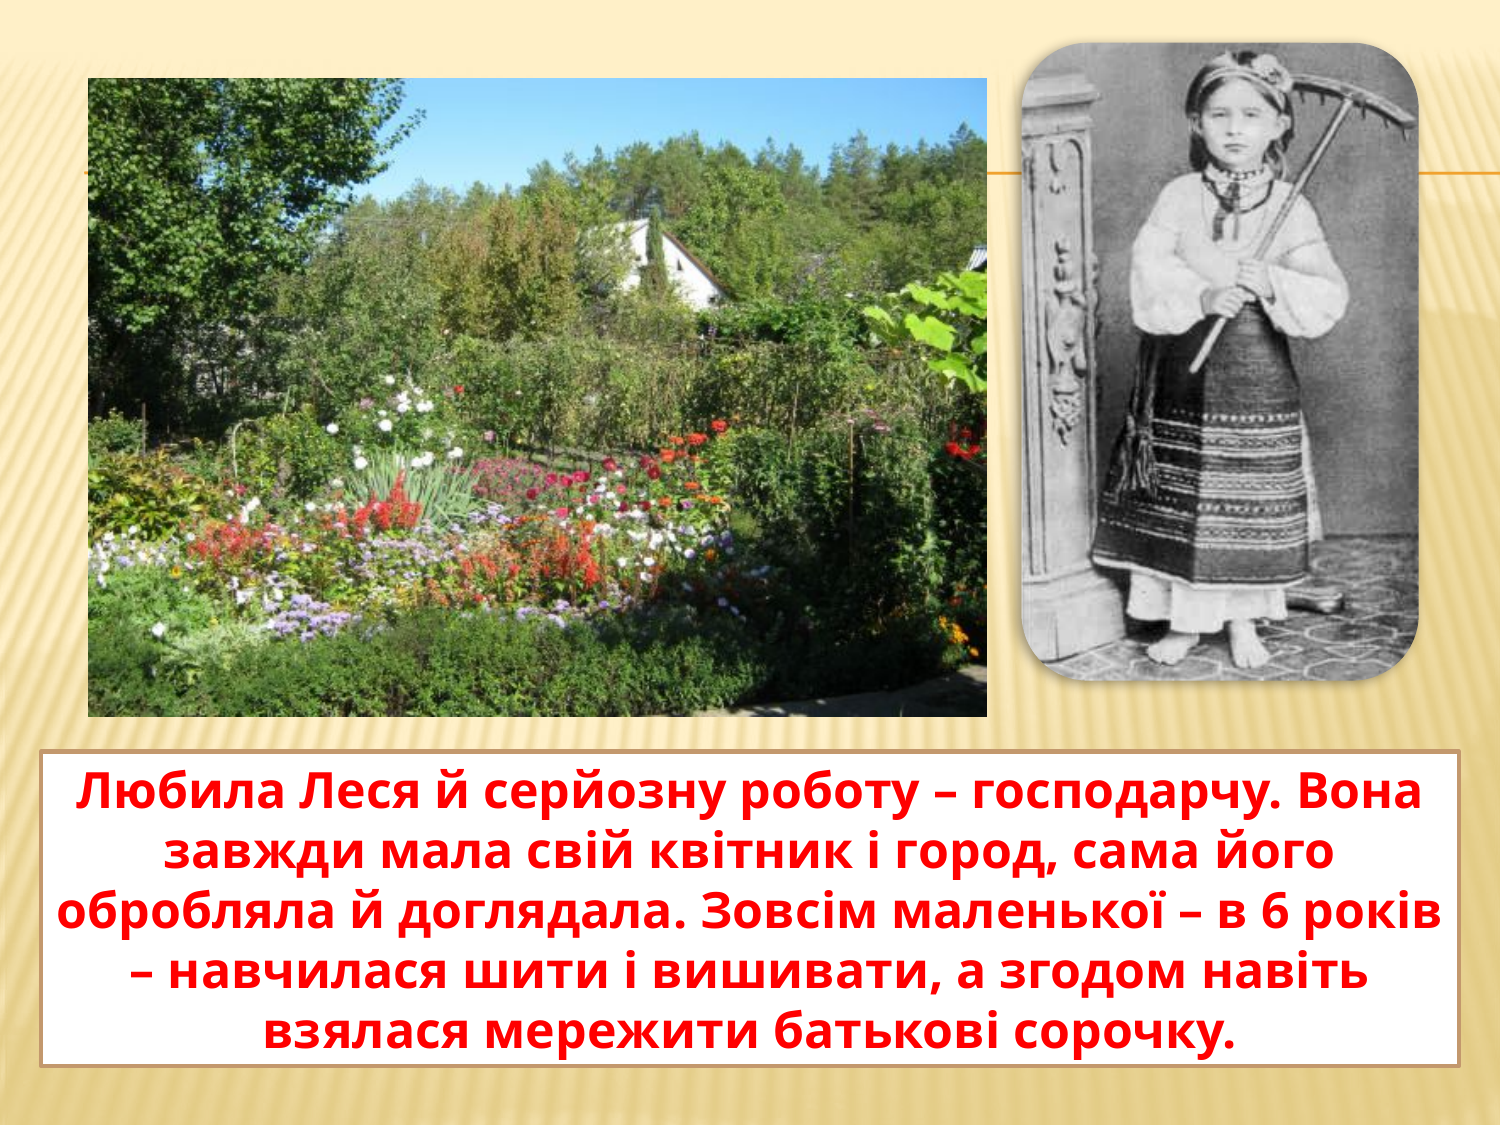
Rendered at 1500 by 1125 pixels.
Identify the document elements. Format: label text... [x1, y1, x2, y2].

text_box Любила Леся й серйозну роботу – господарчу. Вона завжди мала свій квітник і город, сама його обробляла й доглядала. Зовсім маленької – в 6 років – навчилася шити і вишивати, а згодом навіть взялася мережити батькові сорочку. [39, 749, 1461, 1068]
picture [1021, 42, 1420, 681]
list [88, 77, 987, 718]
